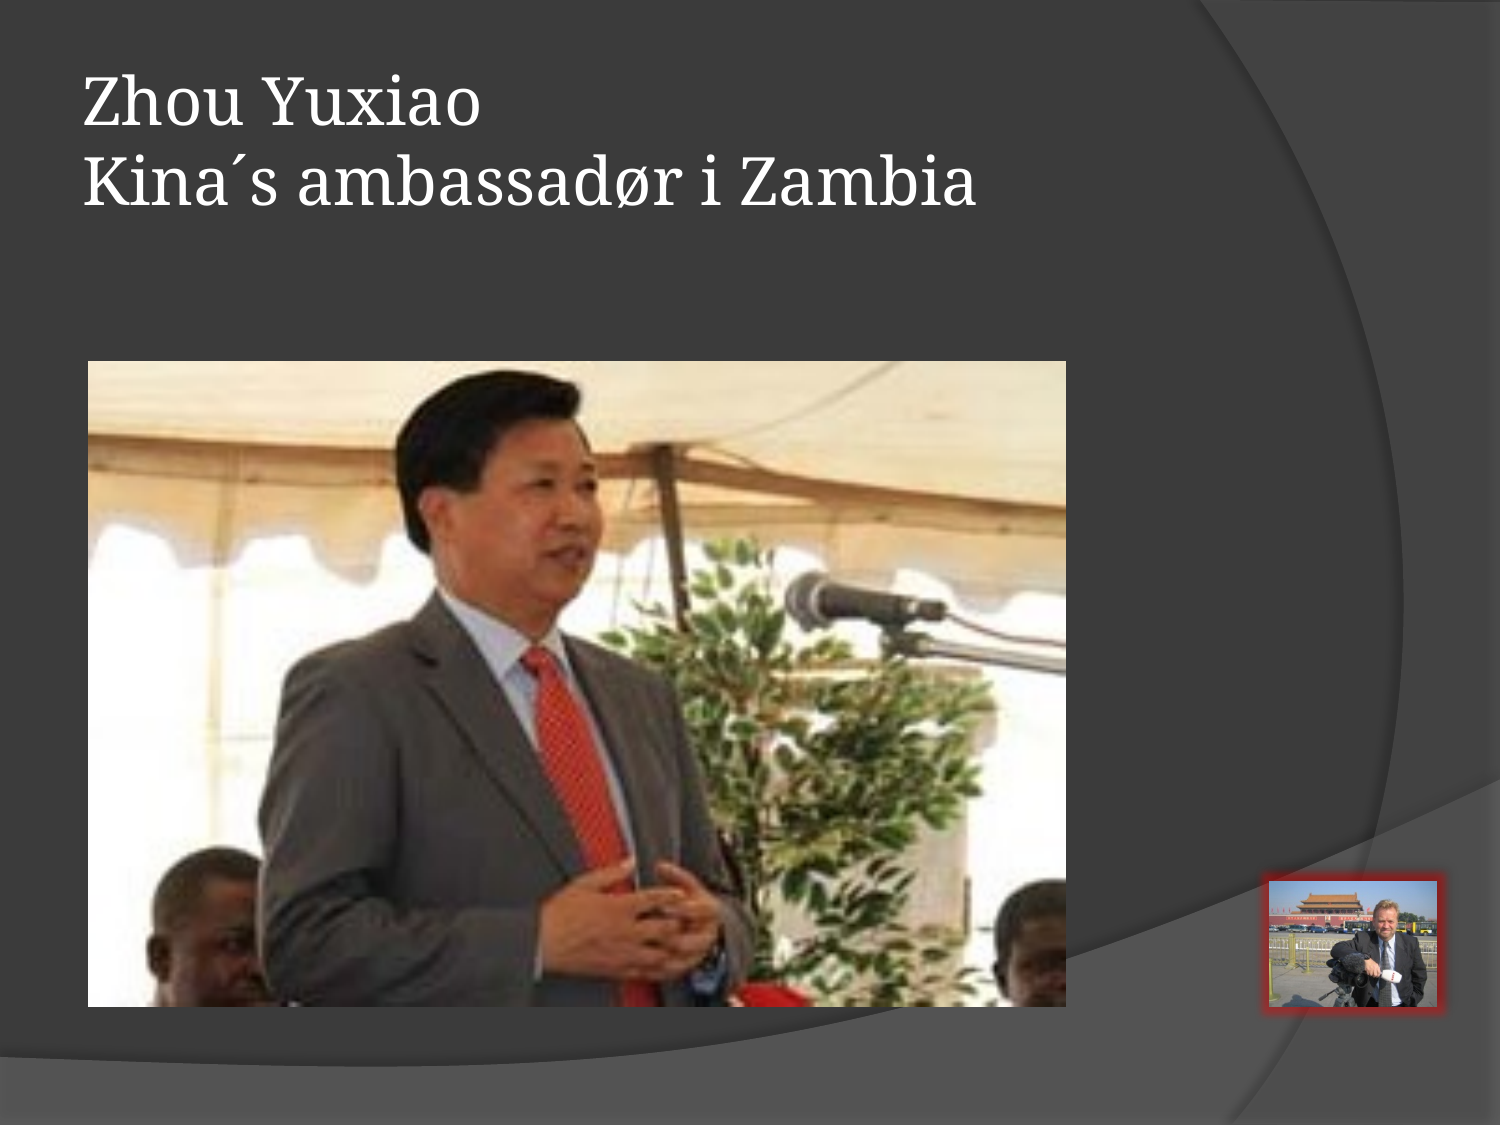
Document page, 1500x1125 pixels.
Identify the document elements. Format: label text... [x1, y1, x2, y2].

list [88, 361, 1066, 1008]
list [1269, 881, 1438, 1008]
title Zhou Yuxiao Kina´s ambassadør i Zambia [74, 44, 1301, 233]
